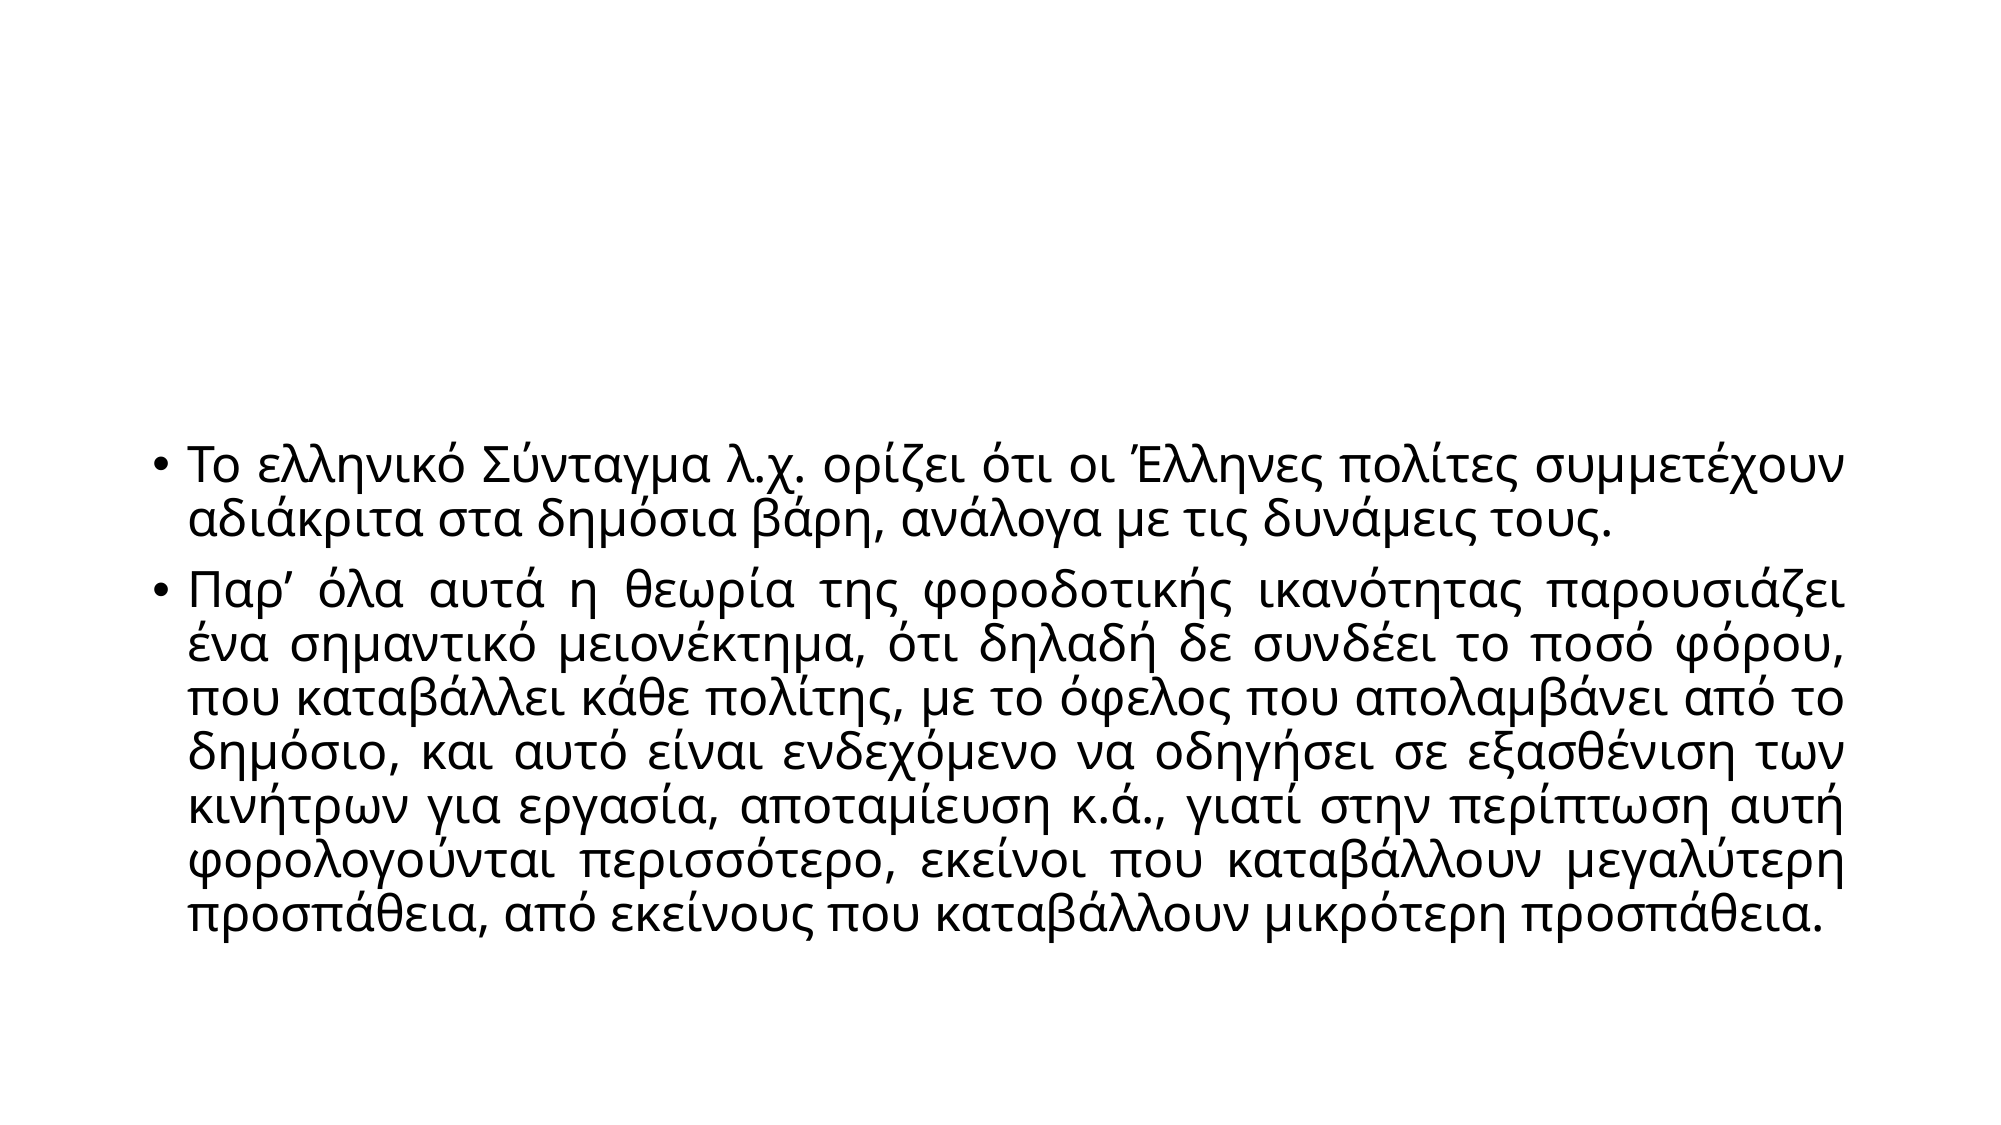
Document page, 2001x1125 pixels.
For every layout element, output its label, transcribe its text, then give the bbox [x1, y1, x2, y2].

list Το ελληνικό Σύνταγμα λ.χ. ορίζει ότι οι Έλληνες πολίτες συμμετέχουν αδιάκριτα στα δημόσια βάρη, ανάλογα με τις δυνάμεις τους. Παρ’ όλα αυτά η θεωρία της φοροδοτικής ικανότητας παρουσιάζει ένα σημαντικό μειονέκτημα, ότι δηλαδή δε συνδέει το ποσό φόρου, που καταβάλλει κάθε πολίτης, με το όφελος που απολαμβάνει από το δημόσιο, και αυτό είναι ενδεχόμενο να οδηγήσει σε εξασθένιση των κινήτρων για εργασία, αποταμίευση κ.ά., γιατί στην περίπτωση αυτή φορολογούνται περισσότερο, εκείνοι που καταβάλλουν μεγαλύτερη προσπάθεια, από εκείνους που καταβάλλουν μικρότερη προσπάθεια. [137, 299, 1863, 1014]
